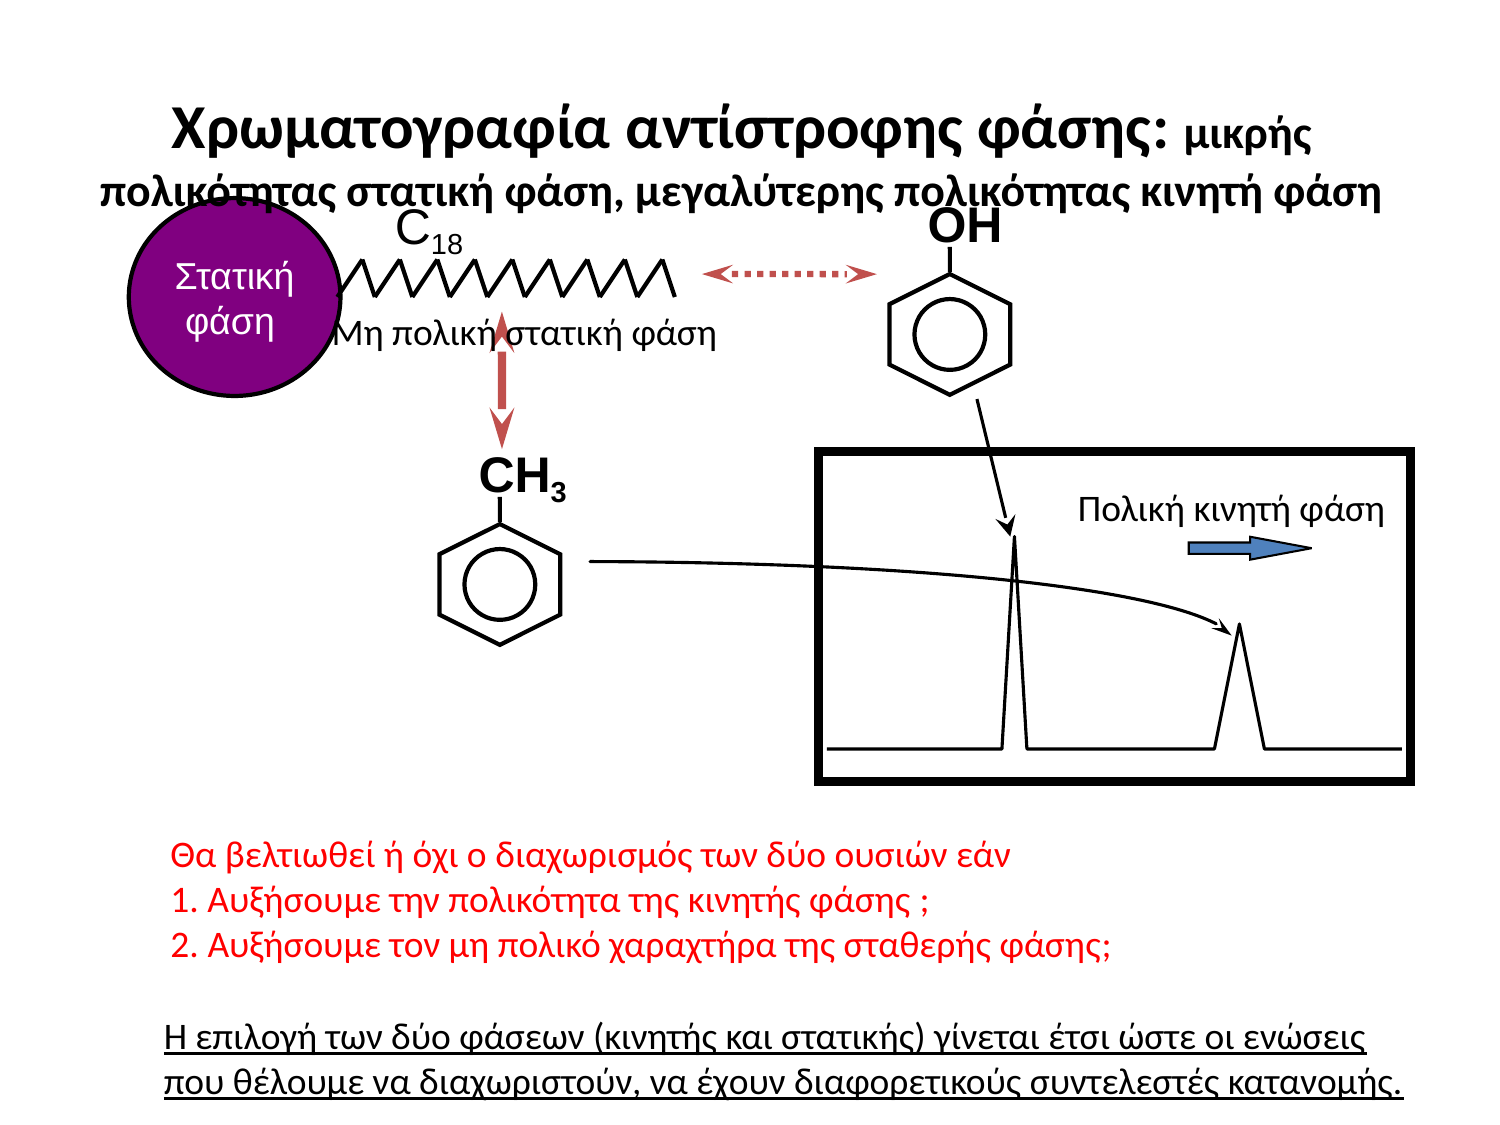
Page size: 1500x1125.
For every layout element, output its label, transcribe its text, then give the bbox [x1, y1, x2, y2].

text_box Πολική κινητή φάση [1063, 476, 1401, 536]
text_box [889, 274, 1011, 395]
text_box [576, 561, 1011, 643]
text_box [818, 451, 1411, 782]
text_box [1018, 581, 1232, 638]
text_box Θα βελτιωθεί ή όχι ο διαχωρισμός των δύο ουσιών εάν 1. Αυξήσουμε την πολικότητα της κινητής φάσης ; 2. Αυξήσουμε τον μη πολικό χαραχτήρα της σταθερής φάσης; [155, 822, 1136, 972]
text_box Στατική φάση [128, 260, 341, 396]
text_box Μη πολική στατική φάση [316, 300, 733, 361]
text_box C18 [379, 260, 493, 268]
text_box CH3 [463, 434, 583, 516]
text_box [856, 267, 877, 281]
text_box Η επιλογή των δύο φάσεων (κινητής και στατικής) γίνεται έτσι ώστε οι ενώσεις που θέλουμε να διαχωριστούν, να έχουν διαφορετικούς συντελεστές κατανομής. [148, 1004, 1444, 1110]
text_box Χρωματογραφία αντίστροφης φάσης: μικρής πολικότητας στατική φάση, μεγαλύτερης πολικότητας κινητή φάση [66, 78, 1417, 260]
text_box [701, 267, 723, 281]
text_box [1188, 536, 1312, 560]
text_box [995, 514, 1016, 537]
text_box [439, 496, 561, 646]
text_box [826, 536, 1402, 749]
text_box [914, 299, 986, 370]
text_box [495, 428, 509, 450]
